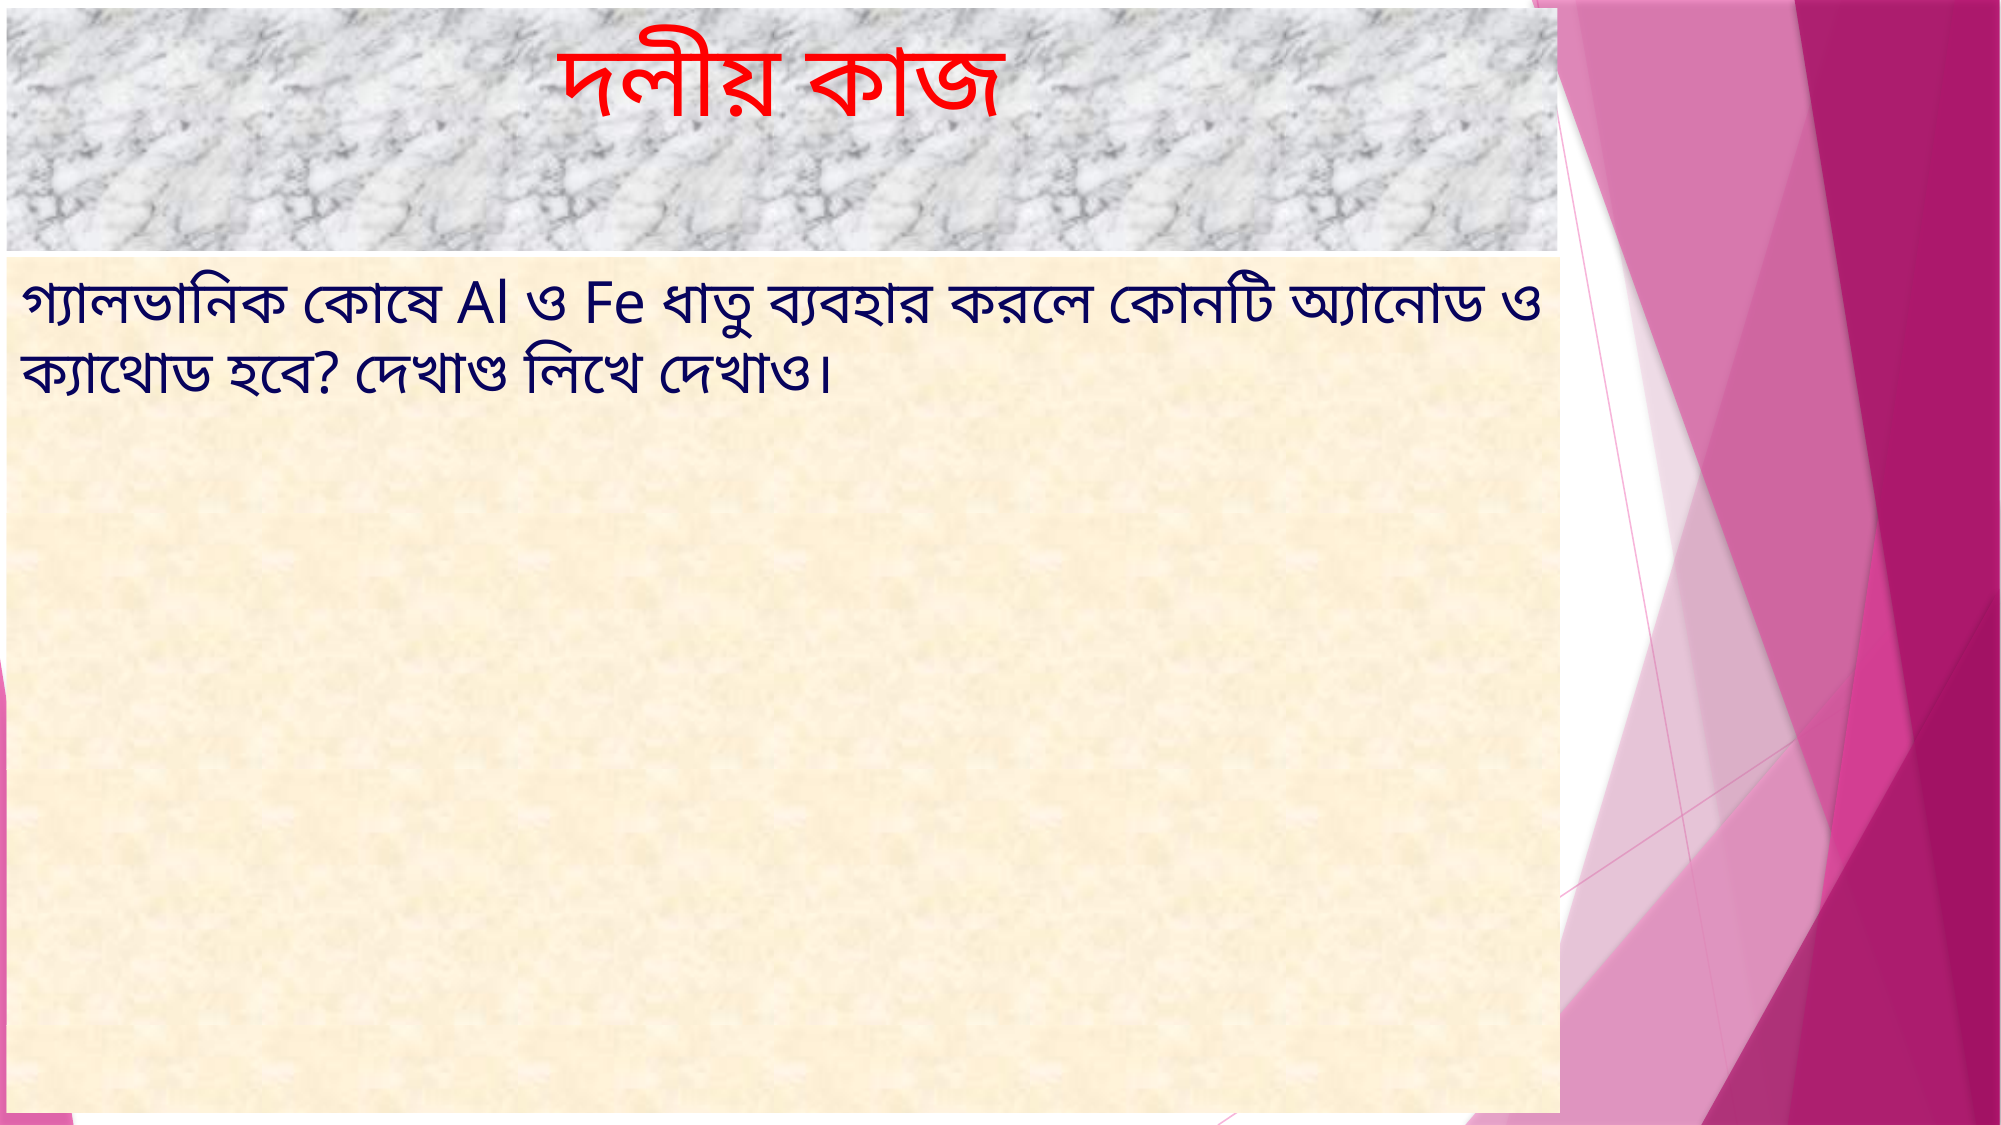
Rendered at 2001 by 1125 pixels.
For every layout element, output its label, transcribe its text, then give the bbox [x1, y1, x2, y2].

title দলীয় কাজ [6, 8, 1558, 251]
text_box গ্যালভানিক কোষে Al ও Fe ধাতু ব্যবহার করলে কোনটি অ্যানোড ও ক্যাথোড হবে? দেখাণ্ড লিখে দেখাও। [6, 257, 1560, 1113]
